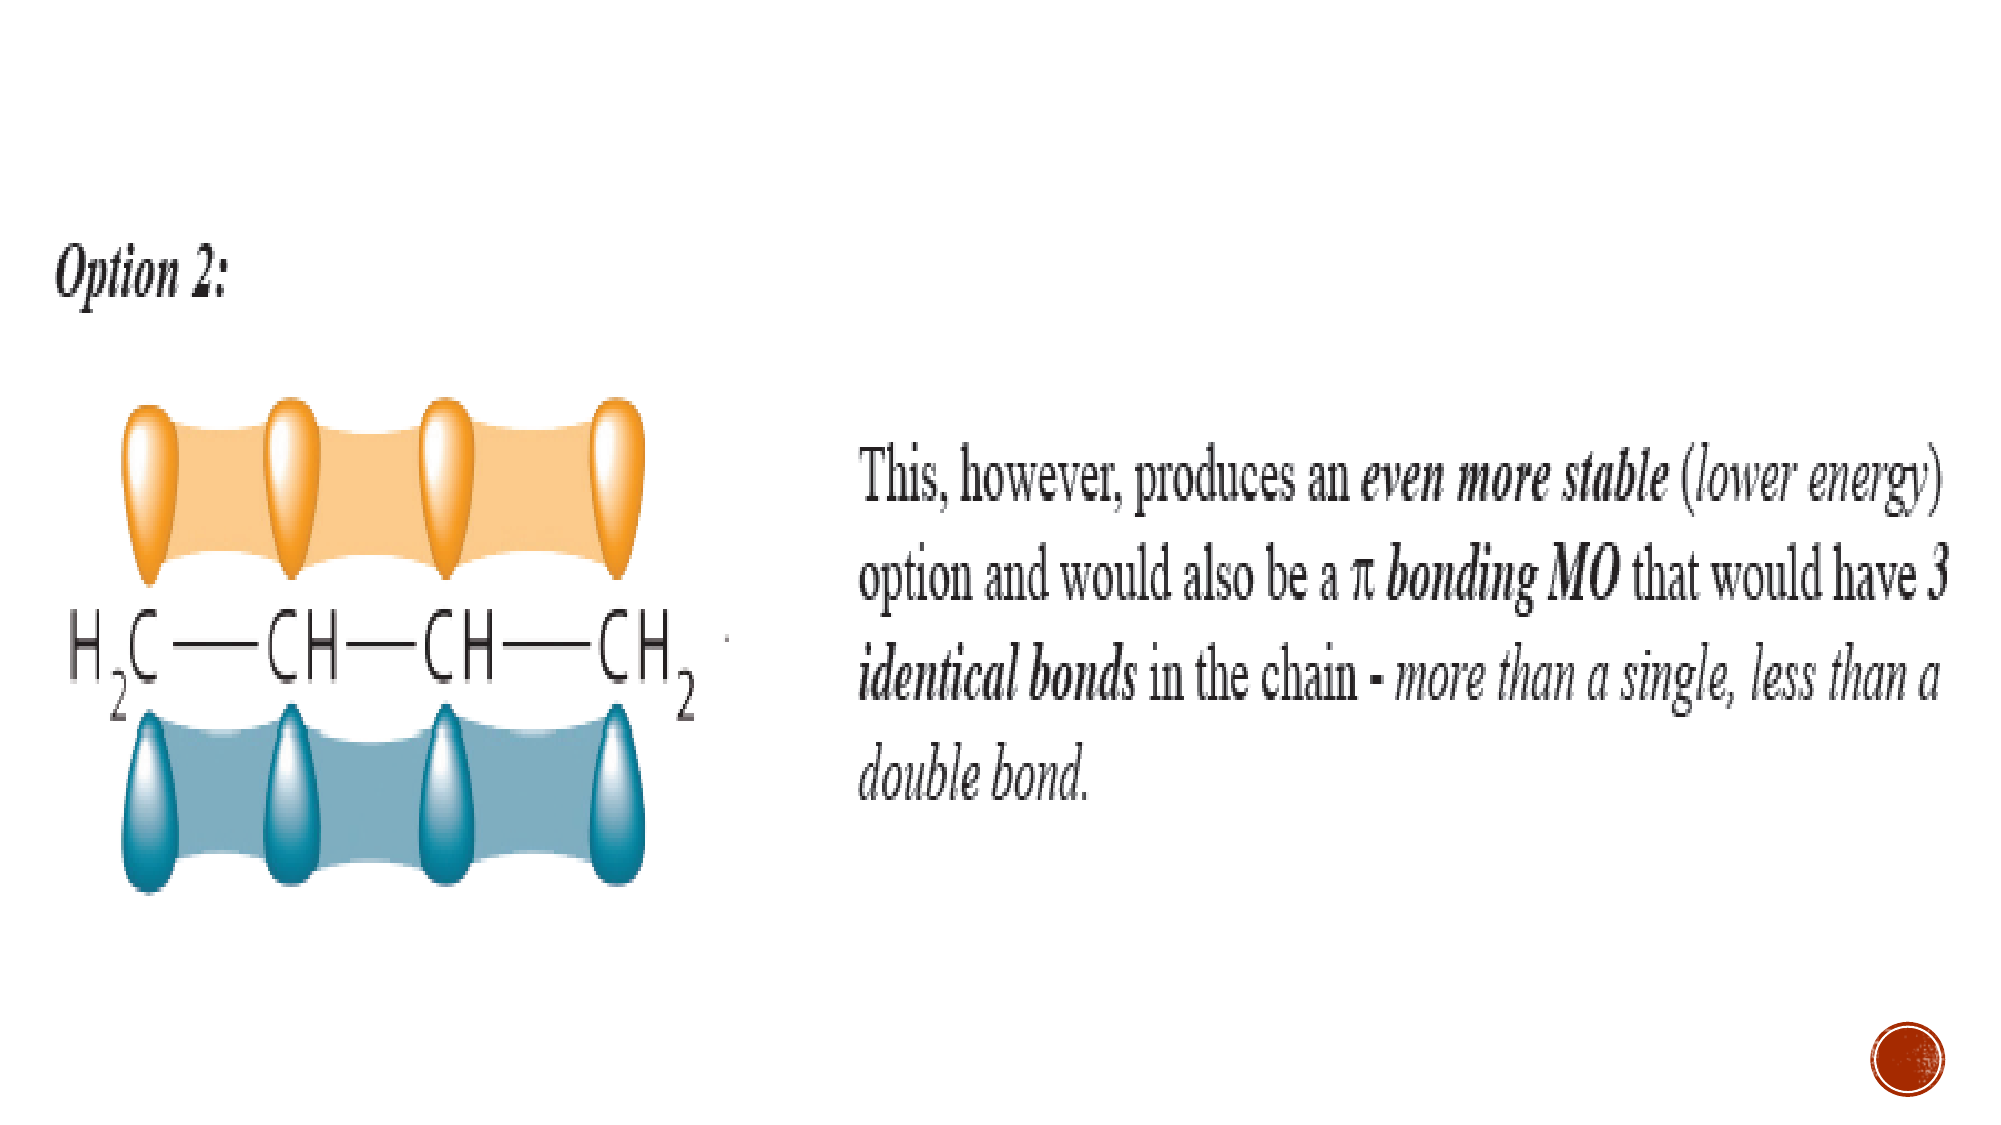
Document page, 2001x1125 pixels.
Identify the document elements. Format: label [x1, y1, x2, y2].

picture [6, 240, 2000, 961]
